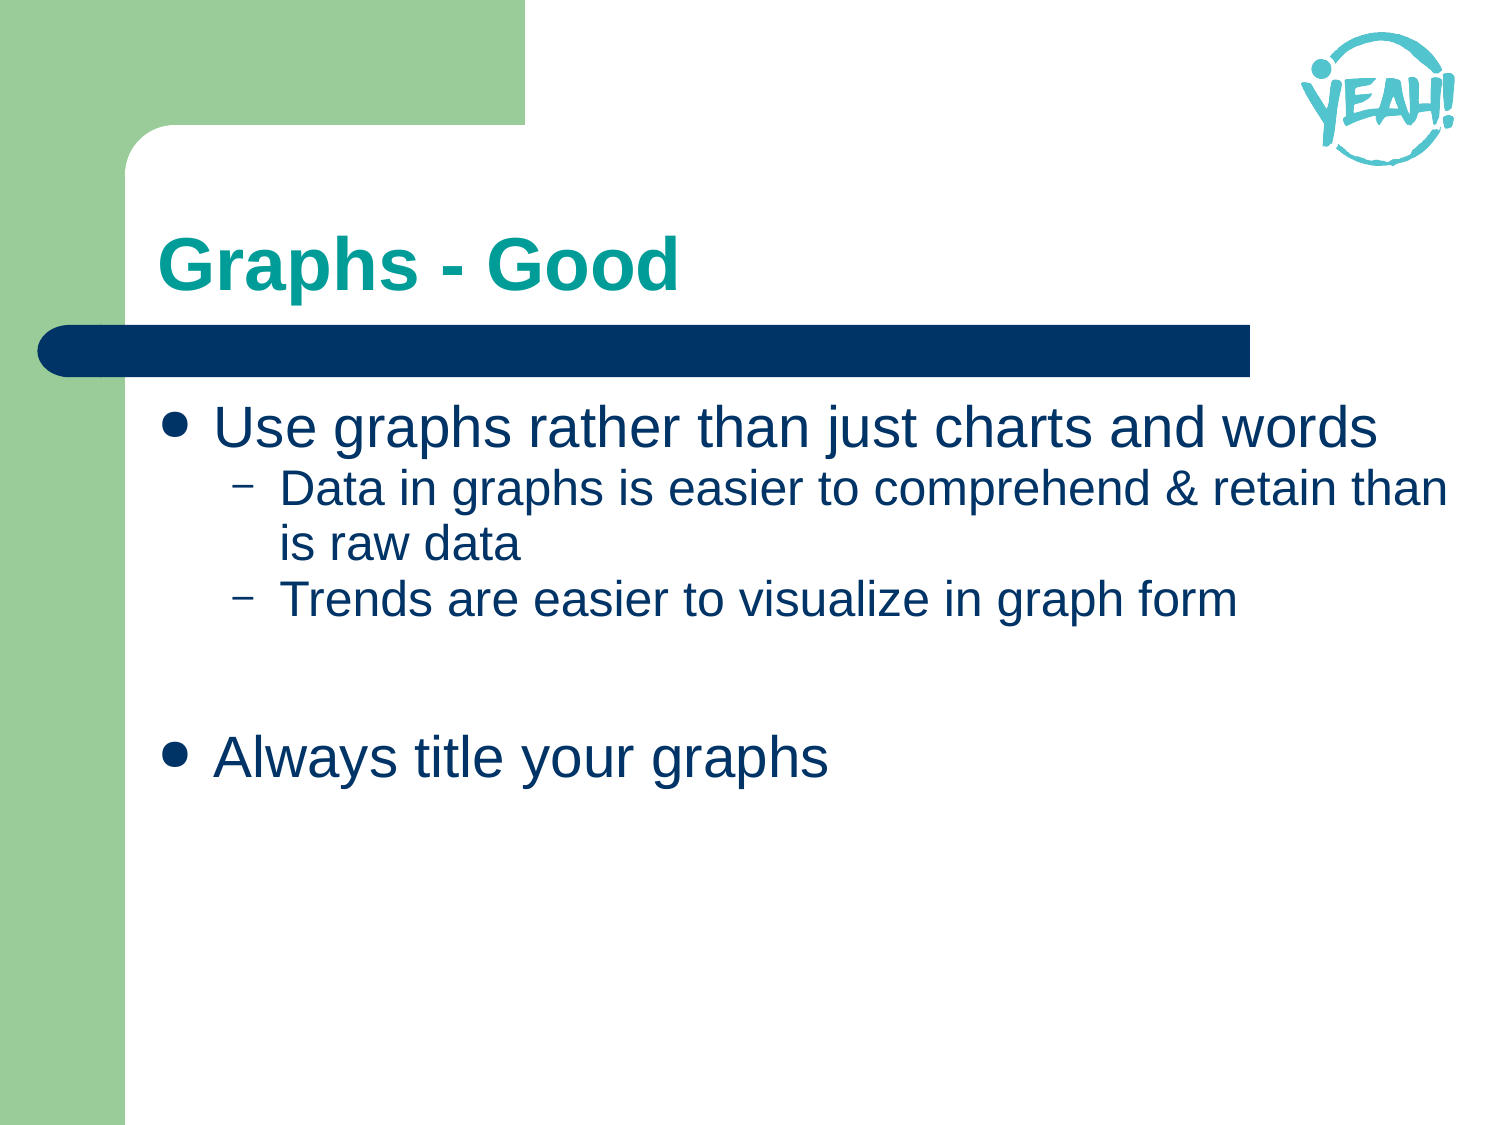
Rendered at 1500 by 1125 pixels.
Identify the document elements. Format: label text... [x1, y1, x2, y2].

picture [1442, 114, 1454, 124]
picture [1342, 72, 1455, 124]
picture [1301, 79, 1342, 124]
title Graphs - Good [149, 124, 1463, 313]
picture [1311, 58, 1332, 79]
picture [1329, 32, 1443, 74]
list Use graphs rather than just charts and words Data in graphs is easier to comprehend & retain than is raw data Trends are easier to visualize in graph form Always title your graphs [149, 386, 1463, 1001]
